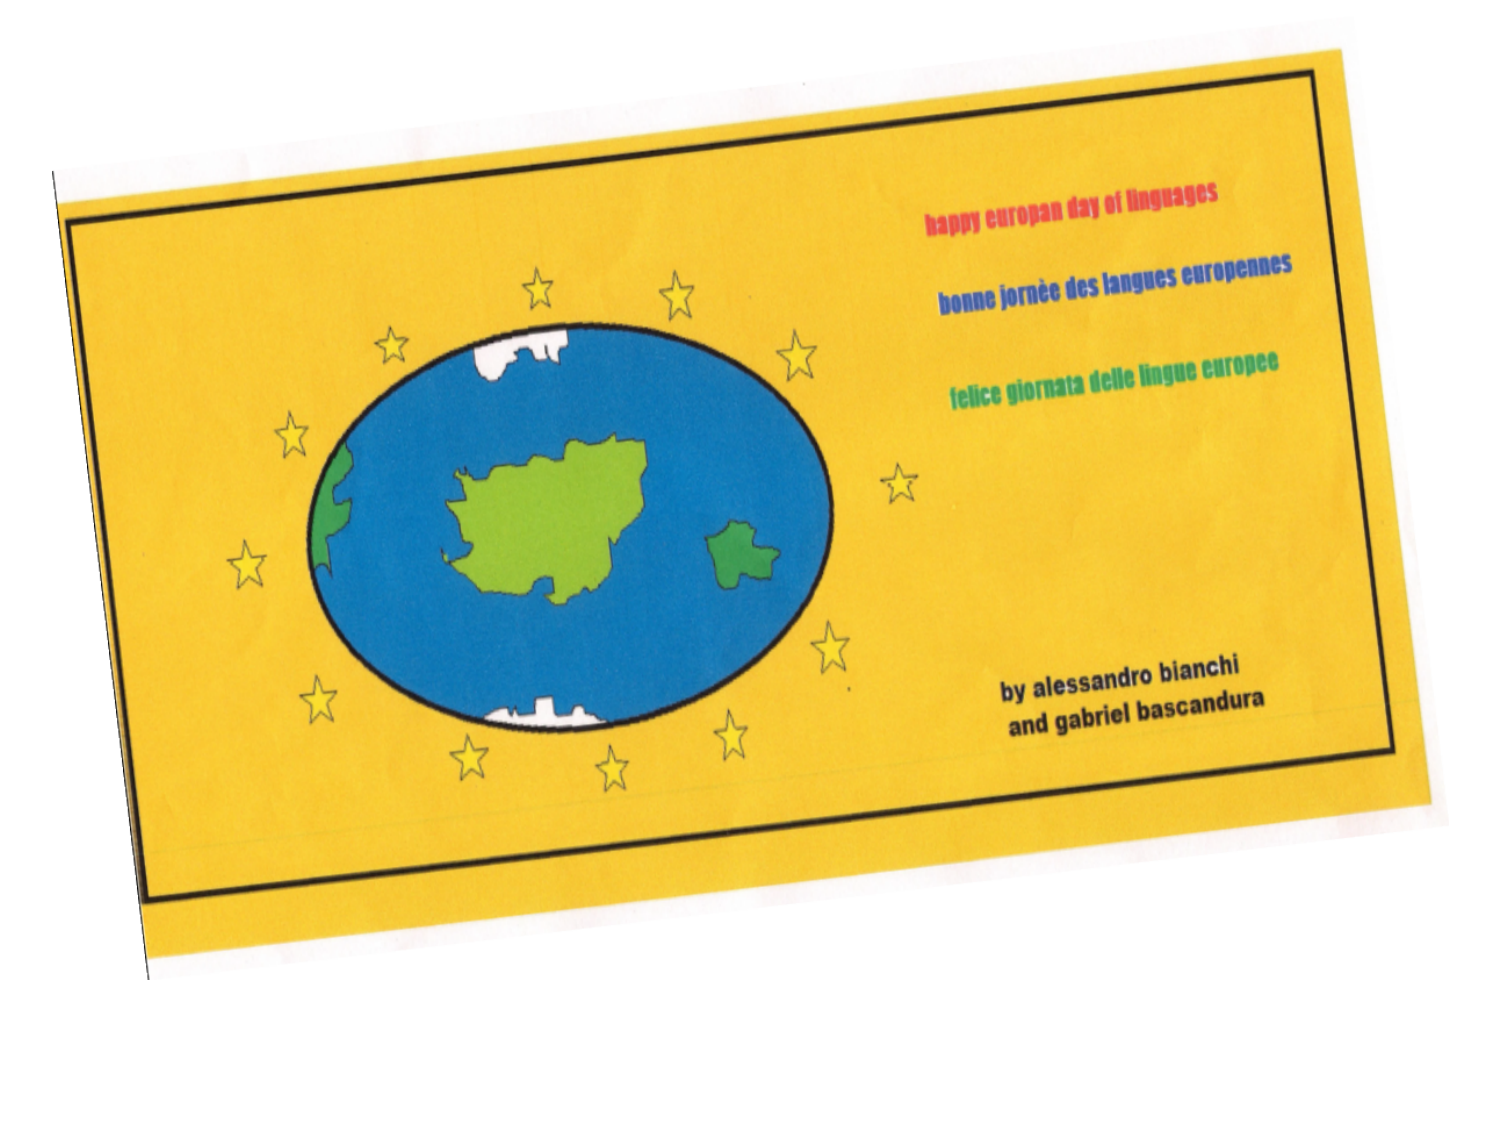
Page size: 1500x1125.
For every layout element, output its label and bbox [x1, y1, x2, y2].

picture [53, 17, 1449, 980]
